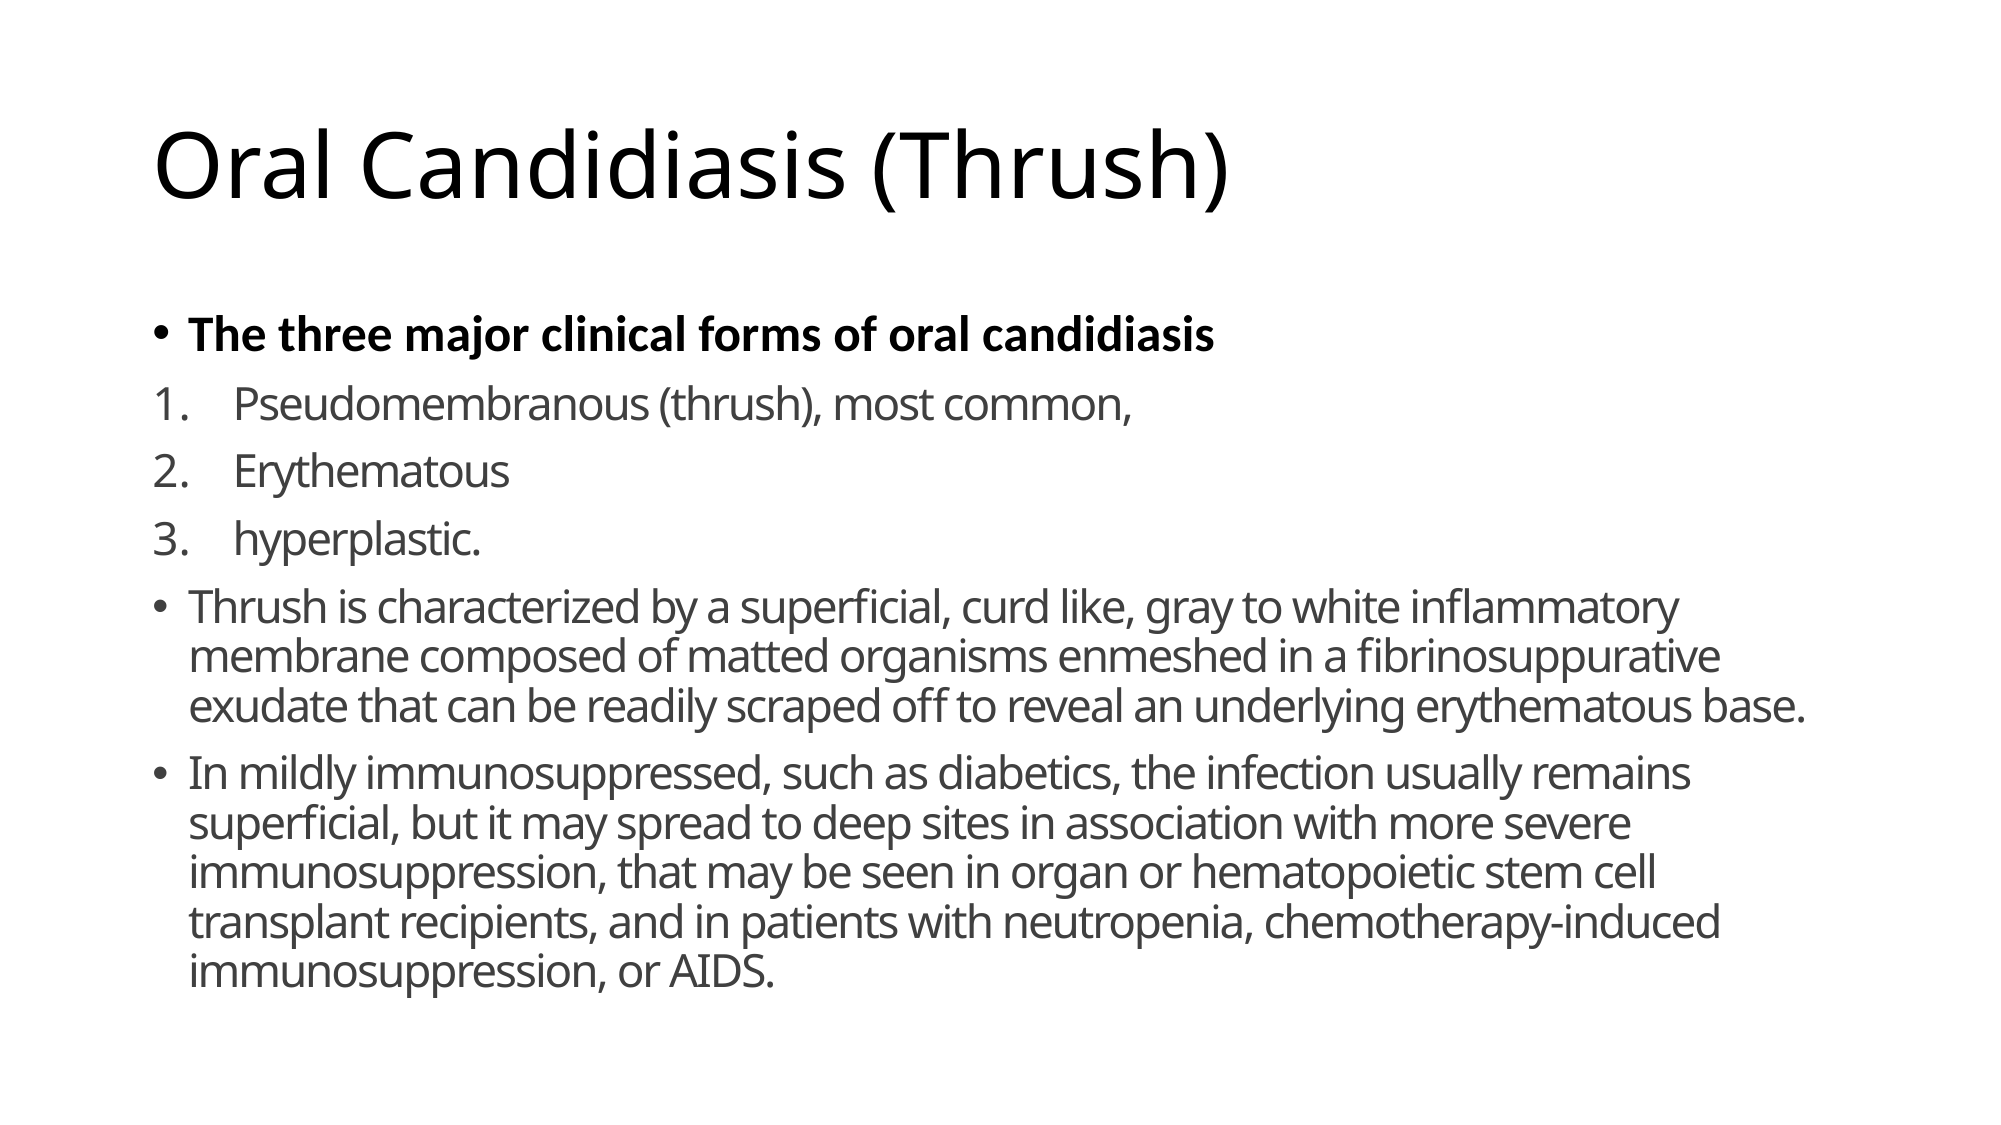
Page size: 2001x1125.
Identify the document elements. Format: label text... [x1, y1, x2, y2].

list The three major clinical forms of oral candidiasis Pseudomembranous (thrush), most common, Erythematous hyperplastic. Thrush is characterized by a superficial, curd like, gray to white inflammatory membrane composed of matted organisms enmeshed in a fibrinosuppurative exudate that can be readily scraped off to reveal an underlying erythematous base. In mildly immunosuppressed, such as diabetics, the infection usually remains superficial, but it may spread to deep sites in association with more severe immunosuppression, that may be seen in organ or hematopoietic stem cell transplant recipients, and in patients with neutropenia, chemotherapy-induced immunosuppression, or AIDS. [137, 299, 1863, 1014]
title Oral Candidiasis (Thrush) [137, 59, 1863, 278]
